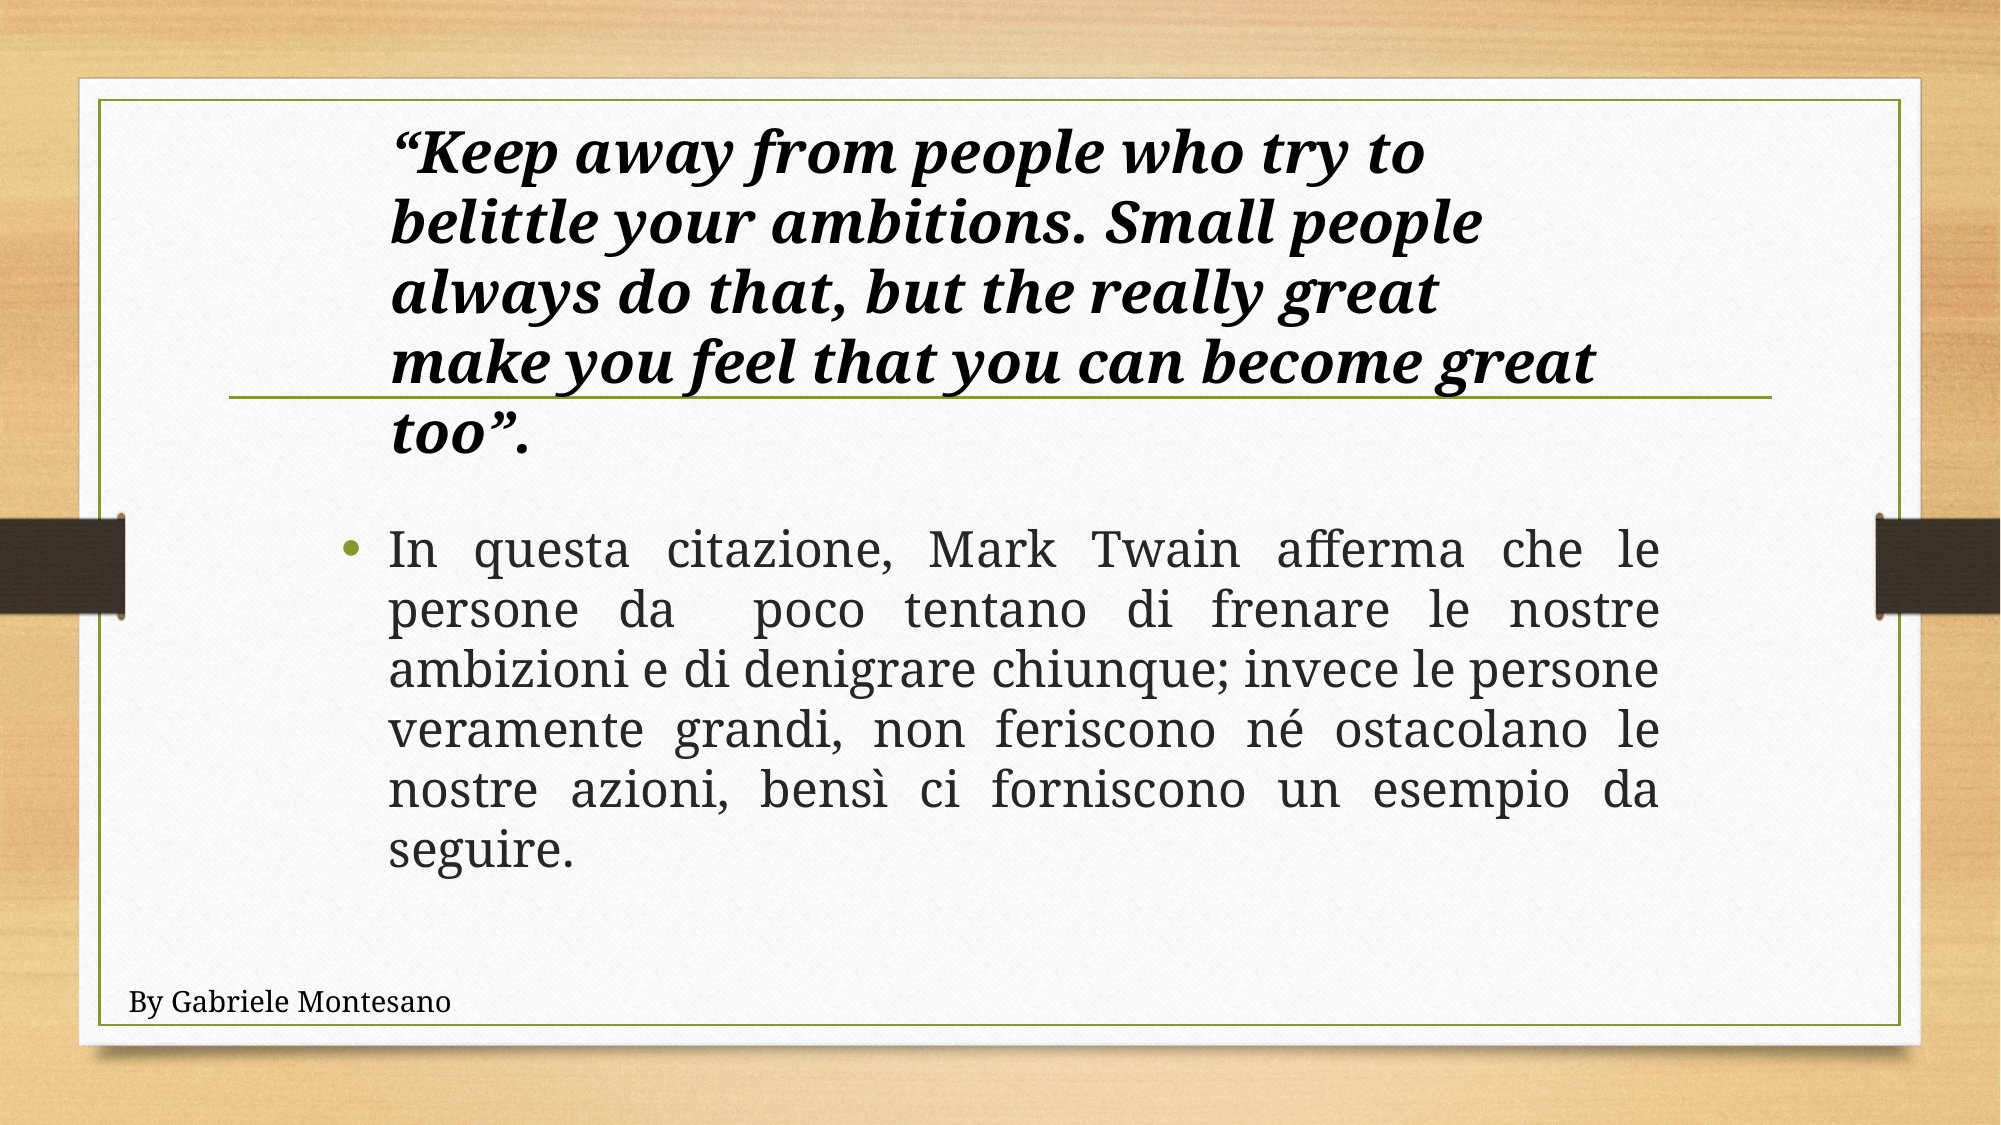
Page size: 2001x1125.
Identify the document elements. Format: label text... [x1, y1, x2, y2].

list In questa citazione, Mark Twain afferma che le persone da poco tentano di frenare le nostre ambizioni e di denigrare chiunque; invece le persone veramente grandi, non feriscono né ostacolano le nostre azioni, bensì ci forniscono un esempio da seguire. [326, 510, 1677, 1125]
text_box “Keep away from people who try to belittle your ambitions. Small people always do that, but the really great make you feel that you can become great too”. [375, 107, 1628, 473]
footer By Gabriele Montesano [113, 977, 1313, 1024]
picture [0, 0, 2001, 1125]
